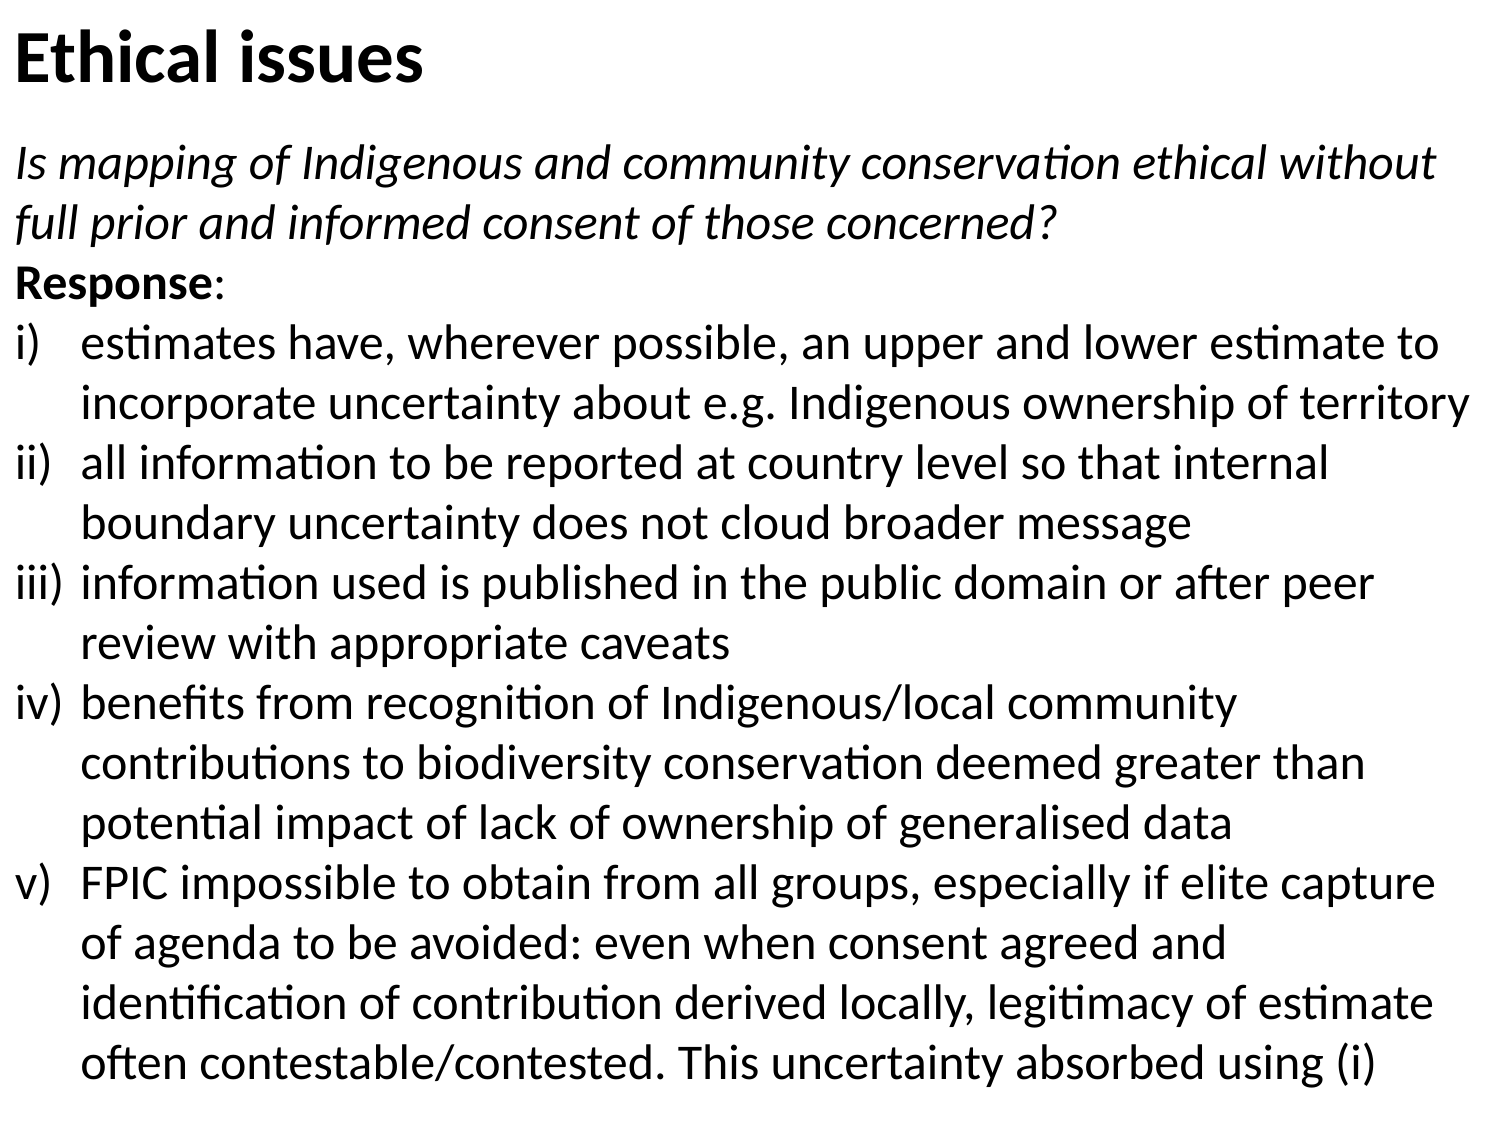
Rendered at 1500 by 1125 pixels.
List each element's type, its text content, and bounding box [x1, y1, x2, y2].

text_box Is mapping of Indigenous and community conservation ethical without full prior and informed consent of those concerned? Response: estimates have, wherever possible, an upper and lower estimate to incorporate uncertainty about e.g. Indigenous ownership of territory all information to be reported at country level so that internal boundary uncertainty does not cloud broader message information used is published in the public domain or after peer review with appropriate caveats benefits from recognition of Indigenous/local community contributions to biodiversity conservation deemed greater than potential impact of lack of ownership of generalised data FPIC impossible to obtain from all groups, especially if elite capture of agenda to be avoided: even when consent agreed and identification of contribution derived locally, legitimacy of estimate often contestable/contested. This uncertainty absorbed using (i) [0, 121, 1500, 1125]
text_box Ethical issues [0, 0, 1500, 121]
